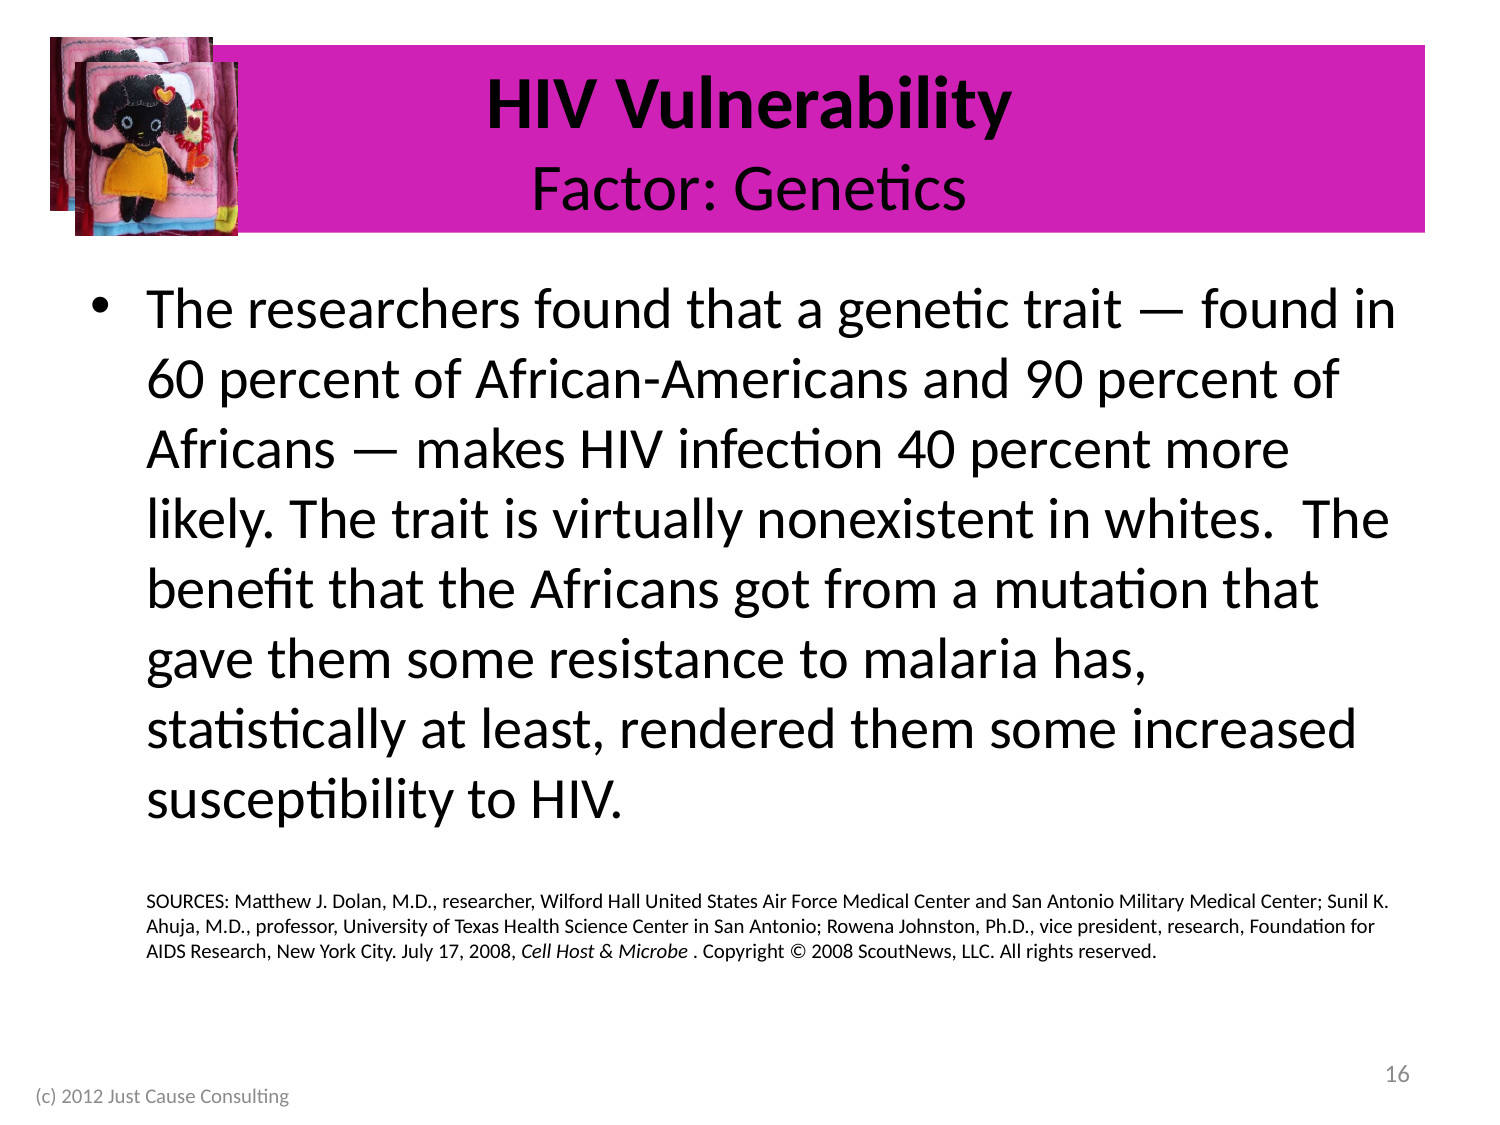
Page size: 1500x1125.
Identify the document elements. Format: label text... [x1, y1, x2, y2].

list The researchers found that a genetic trait — found in 60 percent of African-Americans and 90 percent of Africans — makes HIV infection 40 percent more likely. The trait is virtually nonexistent in whites. The benefit that the Africans got from a mutation that gave them some resistance to malaria has, statistically at least, rendered them some increased susceptibility to HIV. SOURCES: Matthew J. Dolan, M.D., researcher, Wilford Hall United States Air Force Medical Center and San Antonio Military Medical Center; Sunil K. Ahuja, M.D., professor, University of Texas Health Science Center in San Antonio; Rowena Johnston, Ph.D., vice president, research, Foundation for AIDS Research, New York City. July 17, 2008, Cell Host & Microbe . Copyright © 2008 ScoutNews, LLC. All rights reserved. [75, 262, 1425, 1100]
footer (c) 2012 Just Cause Consulting [0, 1065, 400, 1125]
slide_number 16 [1074, 1042, 1425, 1103]
title HIV Vulnerability Factor: Genetics [216, 45, 1425, 233]
picture [49, 37, 238, 237]
